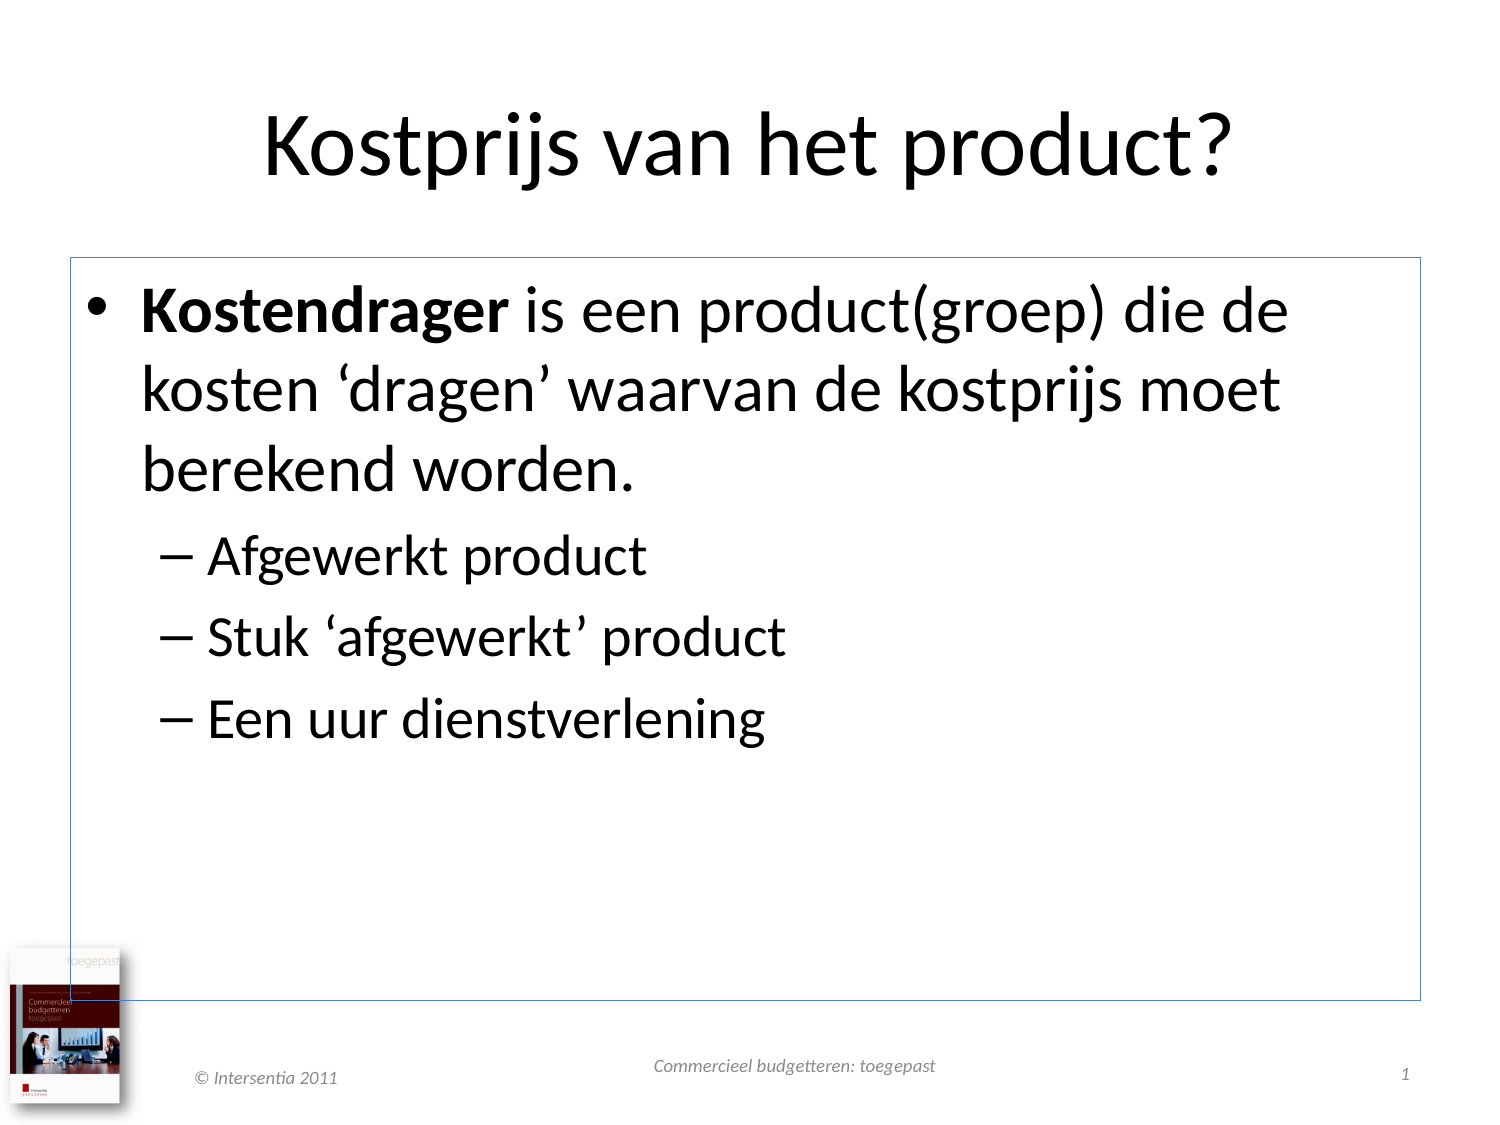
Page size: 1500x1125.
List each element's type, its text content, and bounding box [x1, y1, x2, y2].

title Kostprijs van het product? [75, 45, 1425, 233]
picture [0, 939, 142, 1125]
footer © Intersentia 2011 [159, 1046, 372, 1107]
slide_number 1 [1316, 1042, 1425, 1103]
slide_number Commercieel budgetteren: toegepast [501, 1035, 1088, 1095]
list Kostendrager is een product(groep) die de kosten ‘dragen’ waarvan de kostprijs moet berekend worden. Afgewerkt product Stuk ‘afgewerkt’ product Een uur dienstverlening [70, 257, 1421, 1001]
